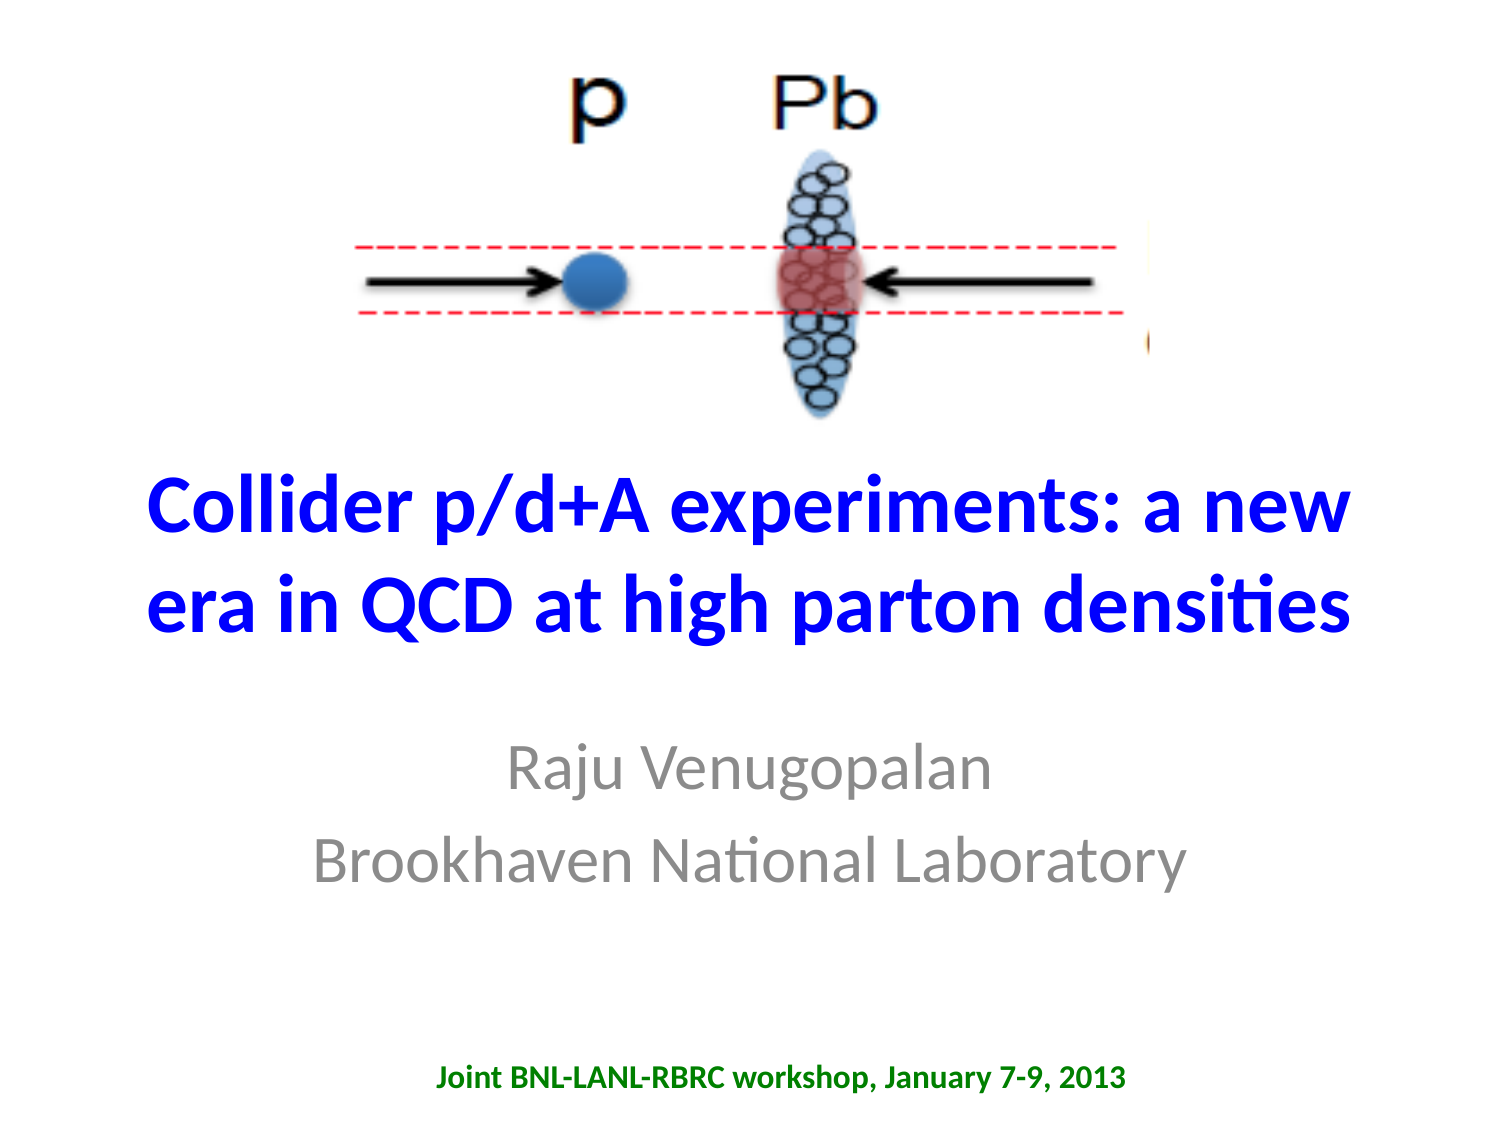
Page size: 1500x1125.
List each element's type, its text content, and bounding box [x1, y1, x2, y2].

picture [302, 62, 1150, 429]
text_box Joint BNL-LANL-RBRC workshop, January 7-9, 2013 [421, 1048, 1142, 1103]
title Collider p/d+A experiments: a new era in QCD at high parton densities [112, 428, 1388, 670]
subtitle Raju Venugopalan Brookhaven National Laboratory [225, 715, 1275, 1003]
